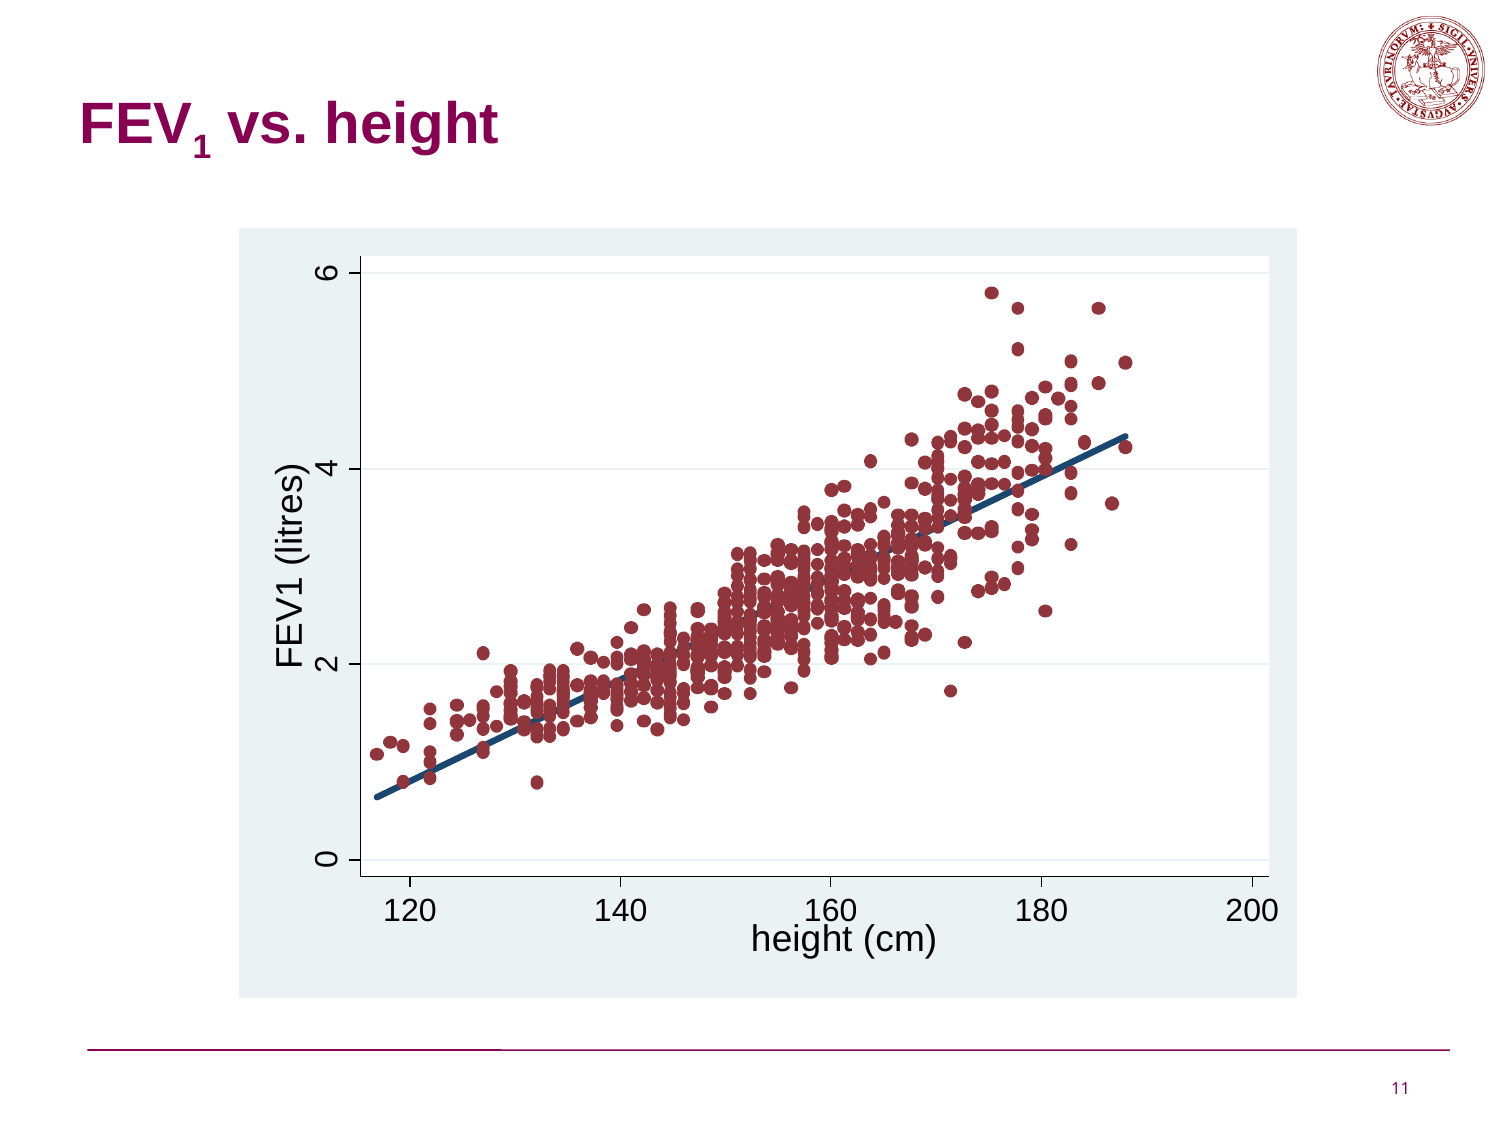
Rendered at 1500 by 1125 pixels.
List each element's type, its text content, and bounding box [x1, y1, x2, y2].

slide_number 11 [1074, 1070, 1425, 1103]
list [229, 219, 1306, 1007]
picture [1376, 14, 1485, 126]
text_box FEV1 vs. height [64, 78, 1340, 266]
